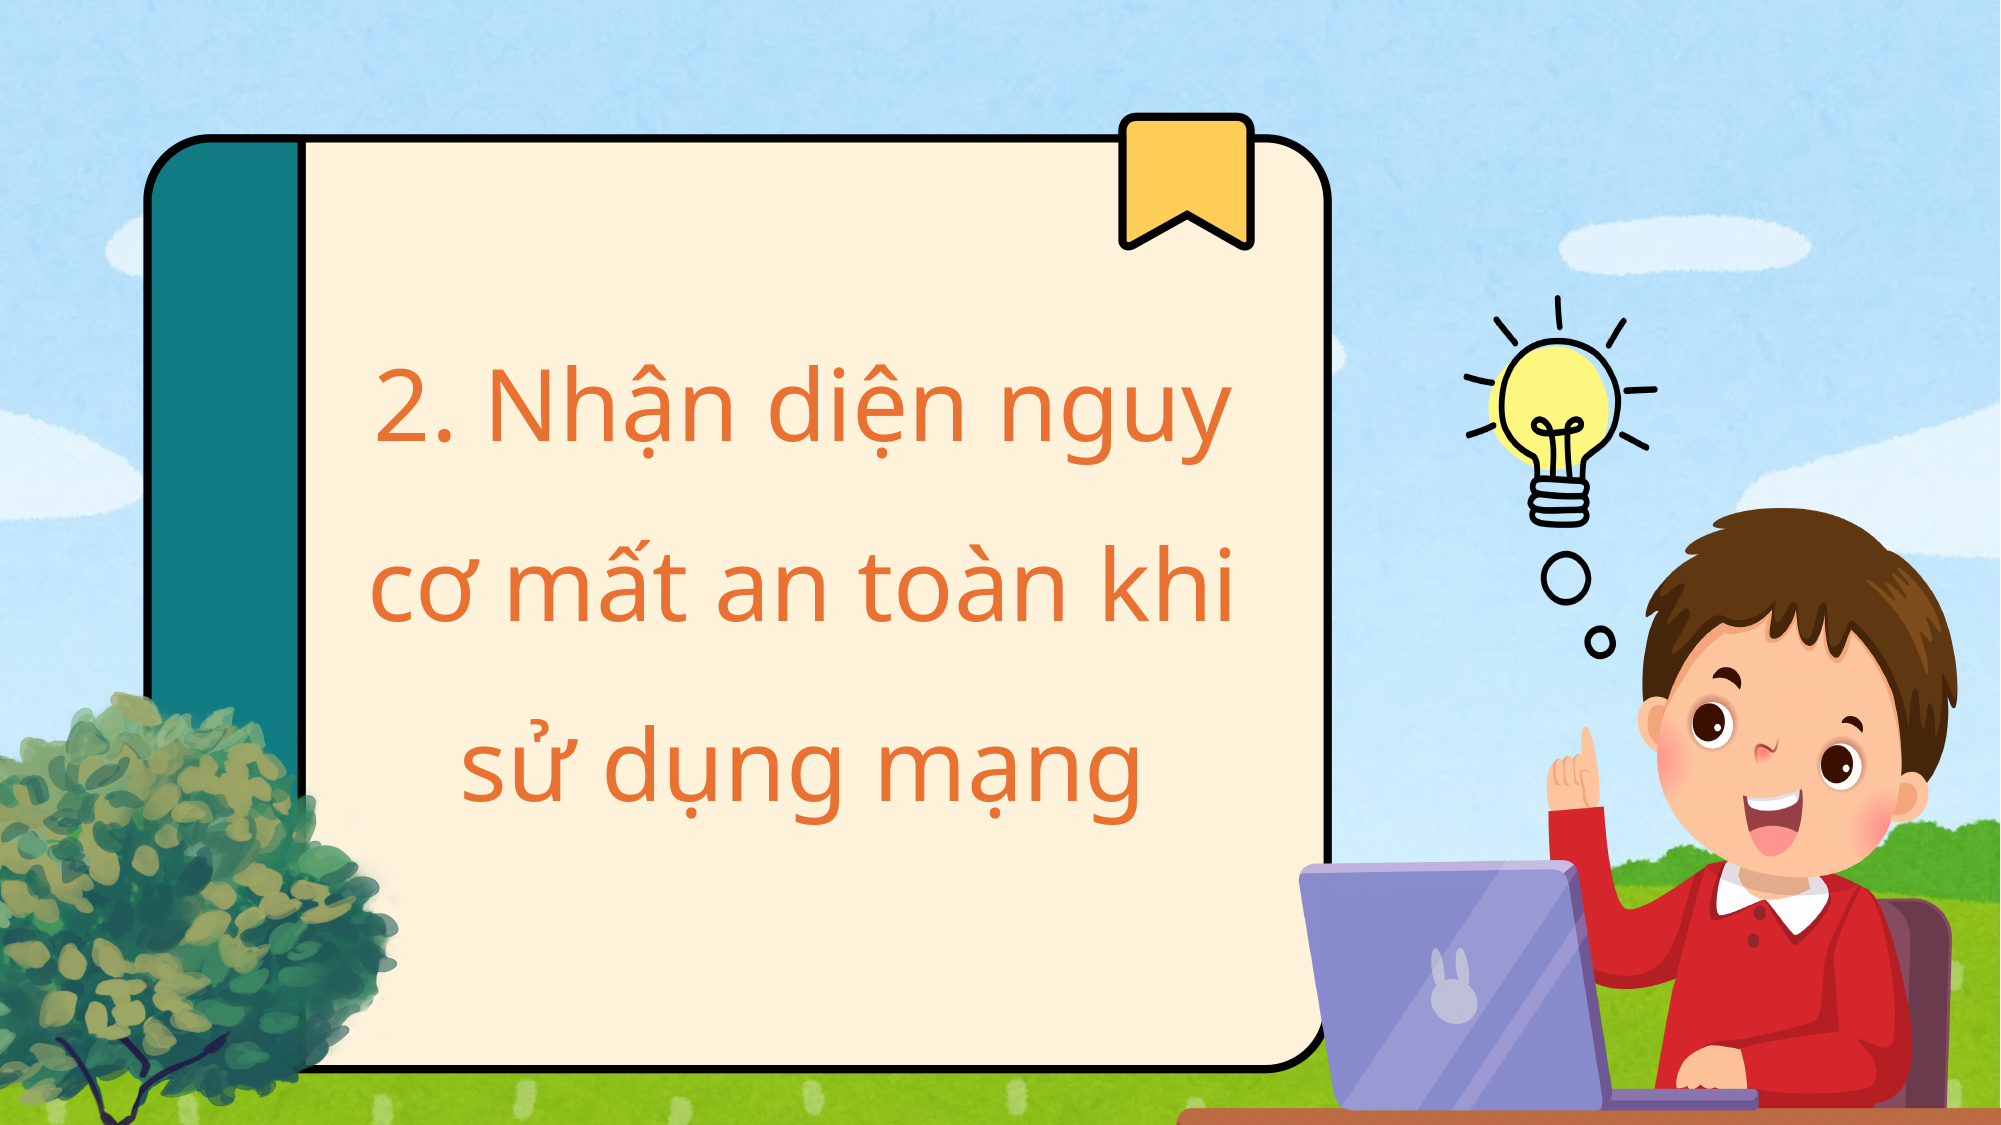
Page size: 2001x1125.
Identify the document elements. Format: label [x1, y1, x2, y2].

list [0, 0, 2000, 1125]
